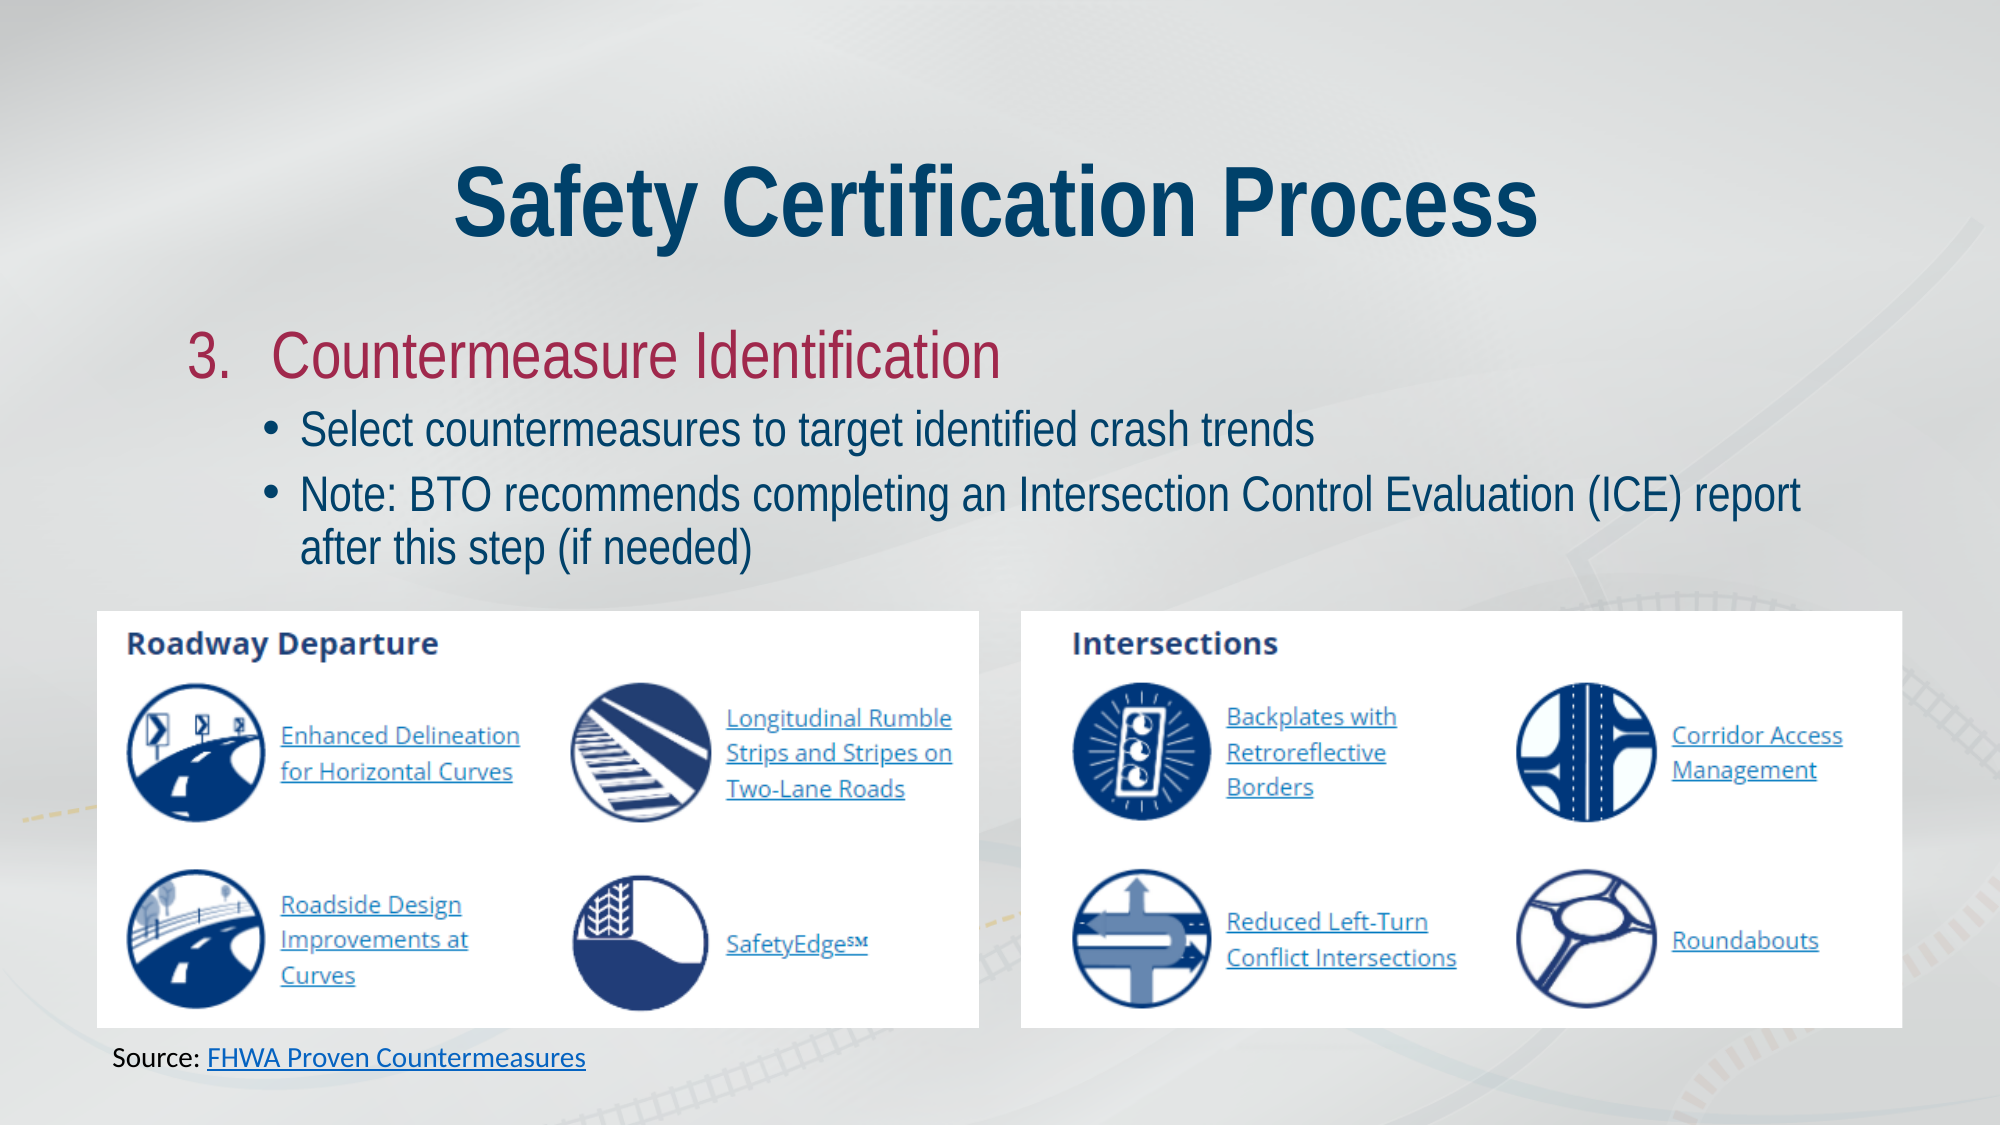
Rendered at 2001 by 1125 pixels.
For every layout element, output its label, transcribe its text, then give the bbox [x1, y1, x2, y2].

title Safety Certification Process [97, 97, 1898, 315]
list Countermeasure Identification Select countermeasures to target identified crash trends Note: BTO recommends completing an Intersection Control Evaluation (ICE) report after this step (if needed) [97, 315, 1898, 1062]
picture [0, 0, 2000, 1125]
text_box Source: FHWA Proven Countermeasures [97, 1031, 1555, 1081]
